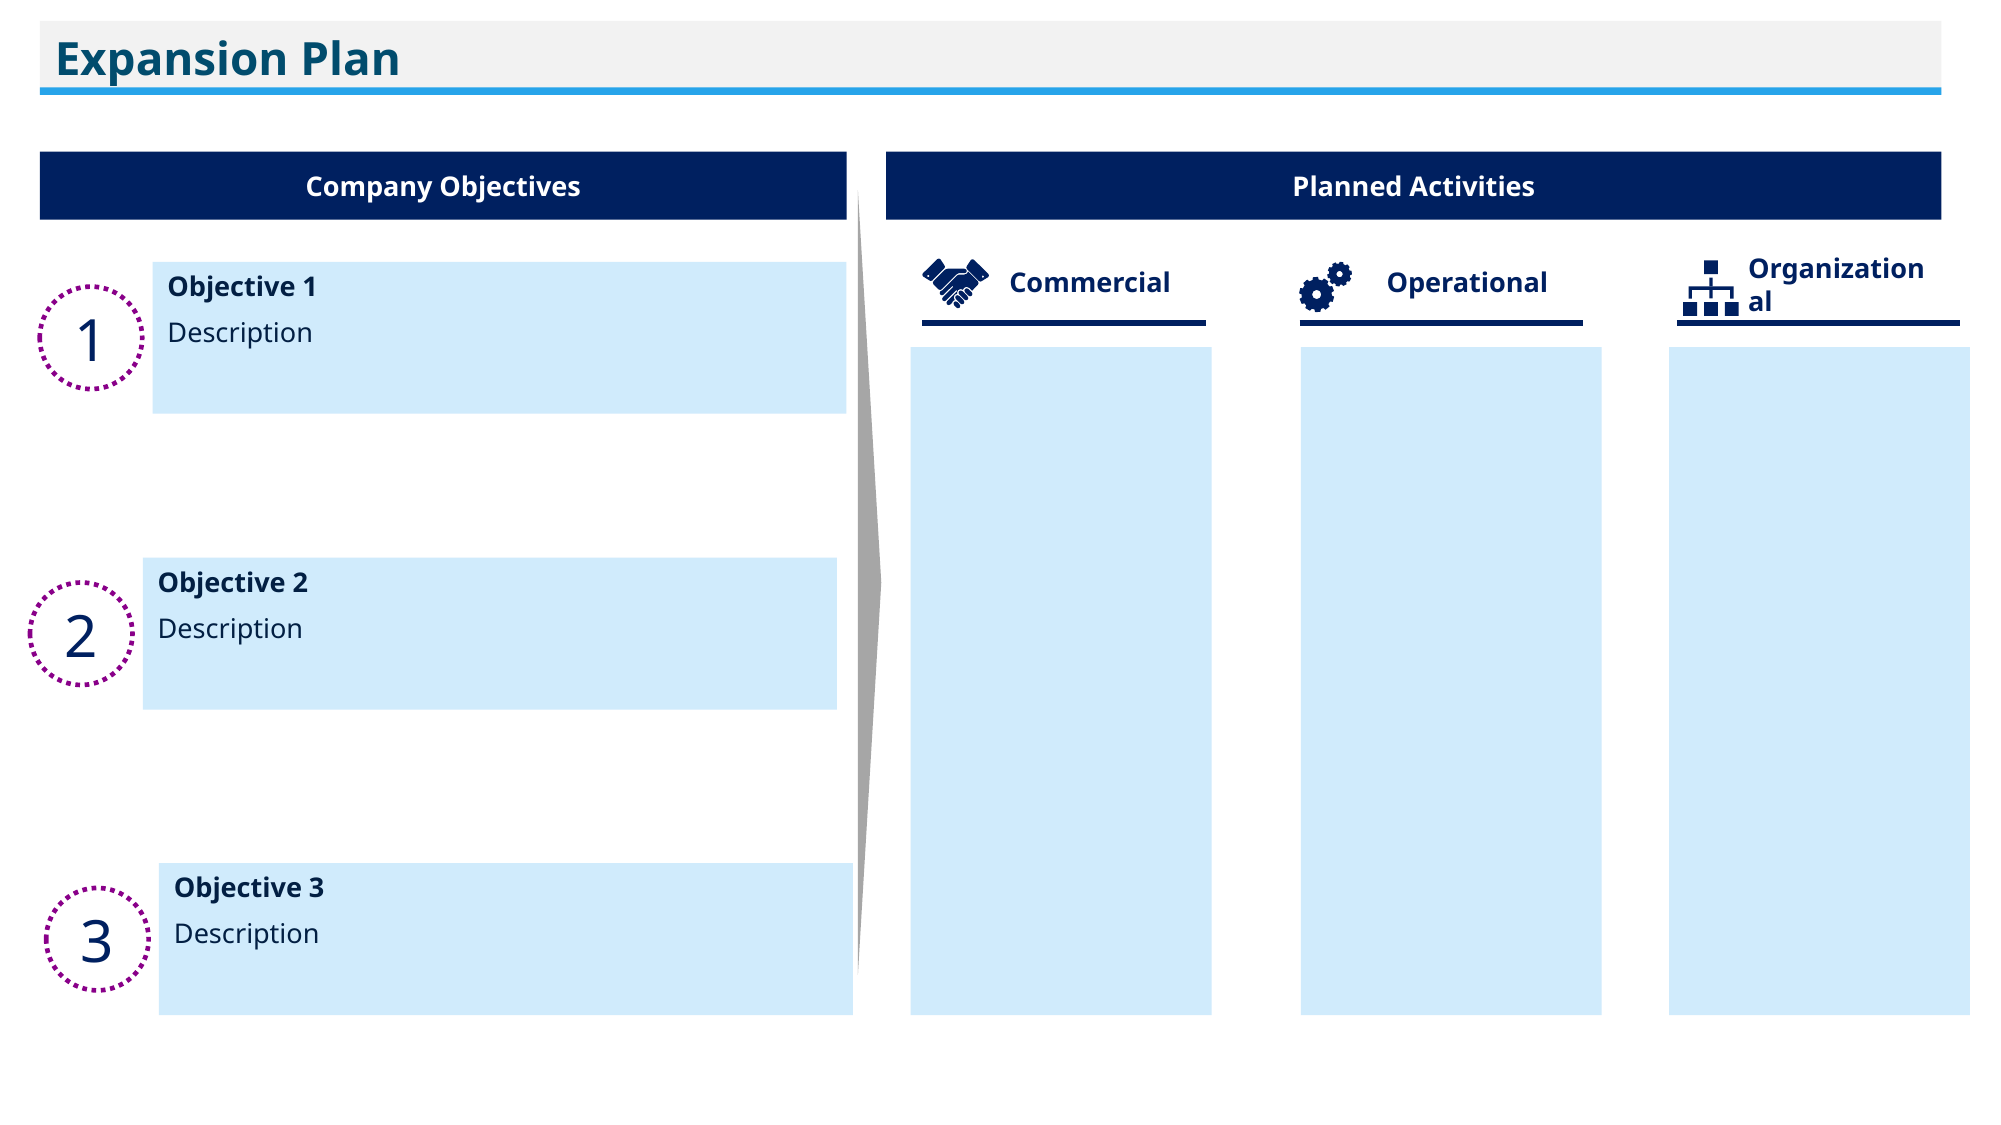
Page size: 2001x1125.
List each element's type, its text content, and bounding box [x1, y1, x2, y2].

text_box Company Objectives [39, 151, 847, 220]
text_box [1299, 261, 1352, 313]
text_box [922, 258, 990, 309]
text_box Planned Activities [886, 151, 1942, 220]
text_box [922, 258, 1206, 324]
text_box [46, 863, 854, 1016]
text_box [1683, 260, 1739, 316]
text_box [1300, 347, 1602, 1016]
text_box [857, 190, 882, 975]
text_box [1299, 258, 1583, 324]
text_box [39, 261, 847, 414]
text_box [39, 87, 1942, 95]
text_box [910, 347, 1212, 1016]
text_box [29, 557, 837, 710]
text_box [1676, 258, 1961, 324]
text_box Expansion Plan [39, 20, 1942, 87]
text_box [1669, 347, 1970, 1016]
